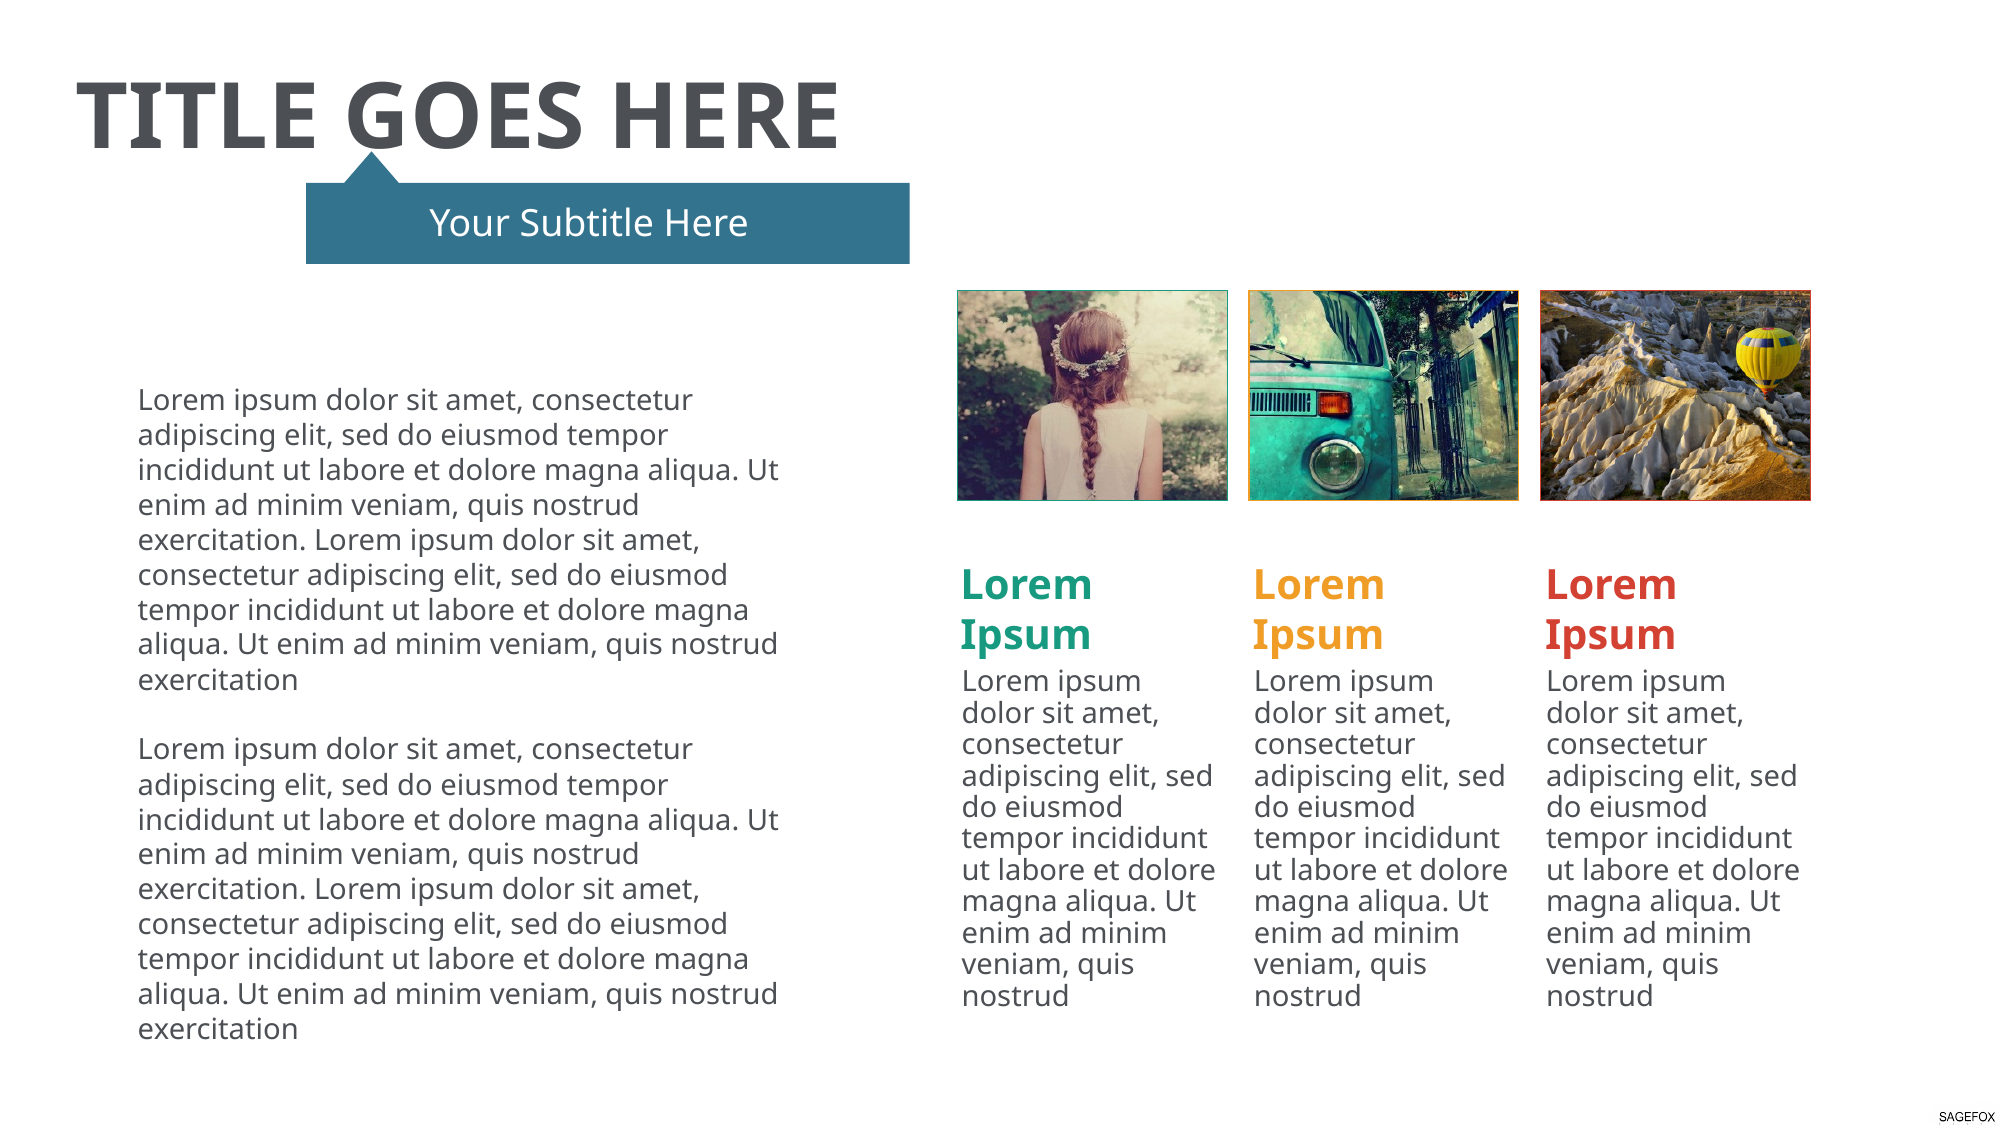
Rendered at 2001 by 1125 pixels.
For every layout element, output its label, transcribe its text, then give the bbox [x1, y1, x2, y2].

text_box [945, 550, 1223, 1000]
text_box TITLE GOES HERE [60, 49, 965, 175]
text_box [1530, 550, 1807, 1000]
picture [1936, 1111, 1997, 1125]
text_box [306, 151, 910, 264]
text_box [1248, 290, 1520, 502]
text_box Lorem ipsum dolor sit amet, consectetur adipiscing elit, sed do eiusmod tempor incididunt ut labore et dolore magna aliqua. Ut enim ad minim veniam, quis nostrud exercitation. Lorem ipsum dolor sit amet, consectetur adipiscing elit, sed do eiusmod tempor incididunt ut labore et dolore magna aliqua. Ut enim ad minim veniam, quis nostrud exercitation Lorem ipsum dolor sit amet, consectetur adipiscing elit, sed do eiusmod tempor incididunt ut labore et dolore magna aliqua. Ut enim ad minim veniam, quis nostrud exercitation. Lorem ipsum dolor sit amet, consectetur adipiscing elit, sed do eiusmod tempor incididunt ut labore et dolore magna aliqua. Ut enim ad minim veniam, quis nostrud exercitation [122, 373, 798, 1125]
text_box [1540, 290, 1812, 502]
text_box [1237, 550, 1515, 1000]
text_box [956, 290, 1228, 502]
